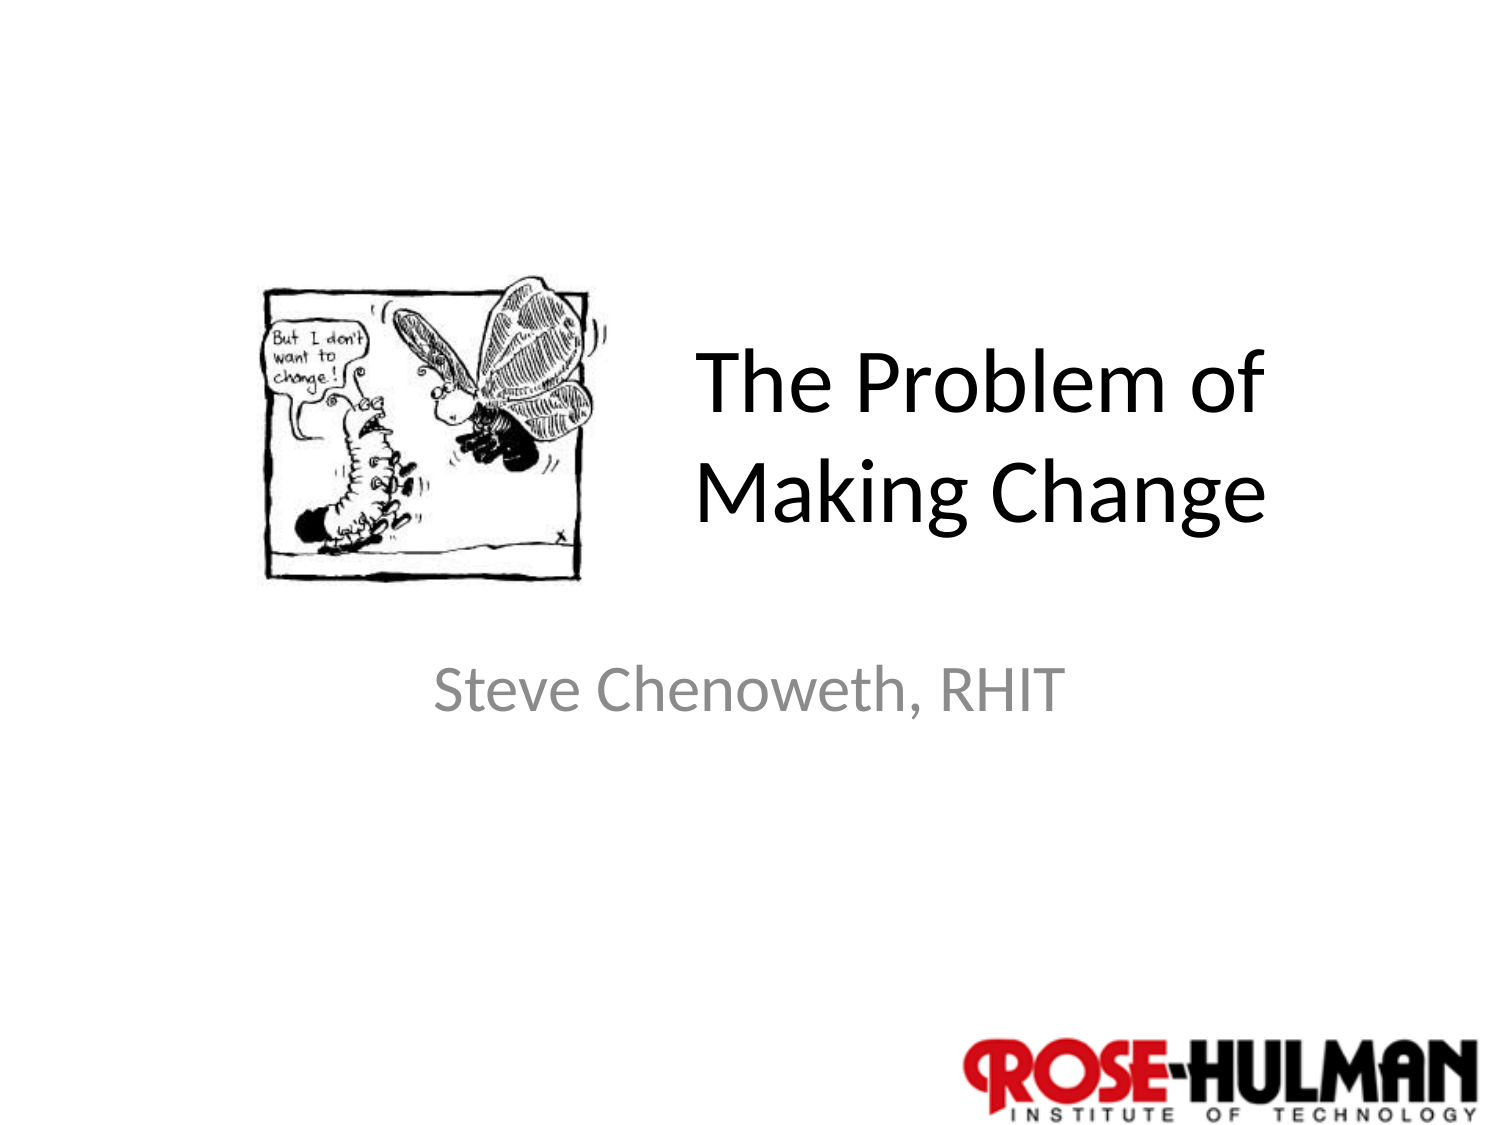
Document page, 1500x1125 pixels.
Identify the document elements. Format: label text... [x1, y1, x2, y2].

picture [257, 274, 613, 587]
title The Problem of Making Change [624, 309, 1338, 551]
picture [948, 1033, 1500, 1125]
subtitle Steve Chenoweth, RHIT [225, 637, 1275, 925]
